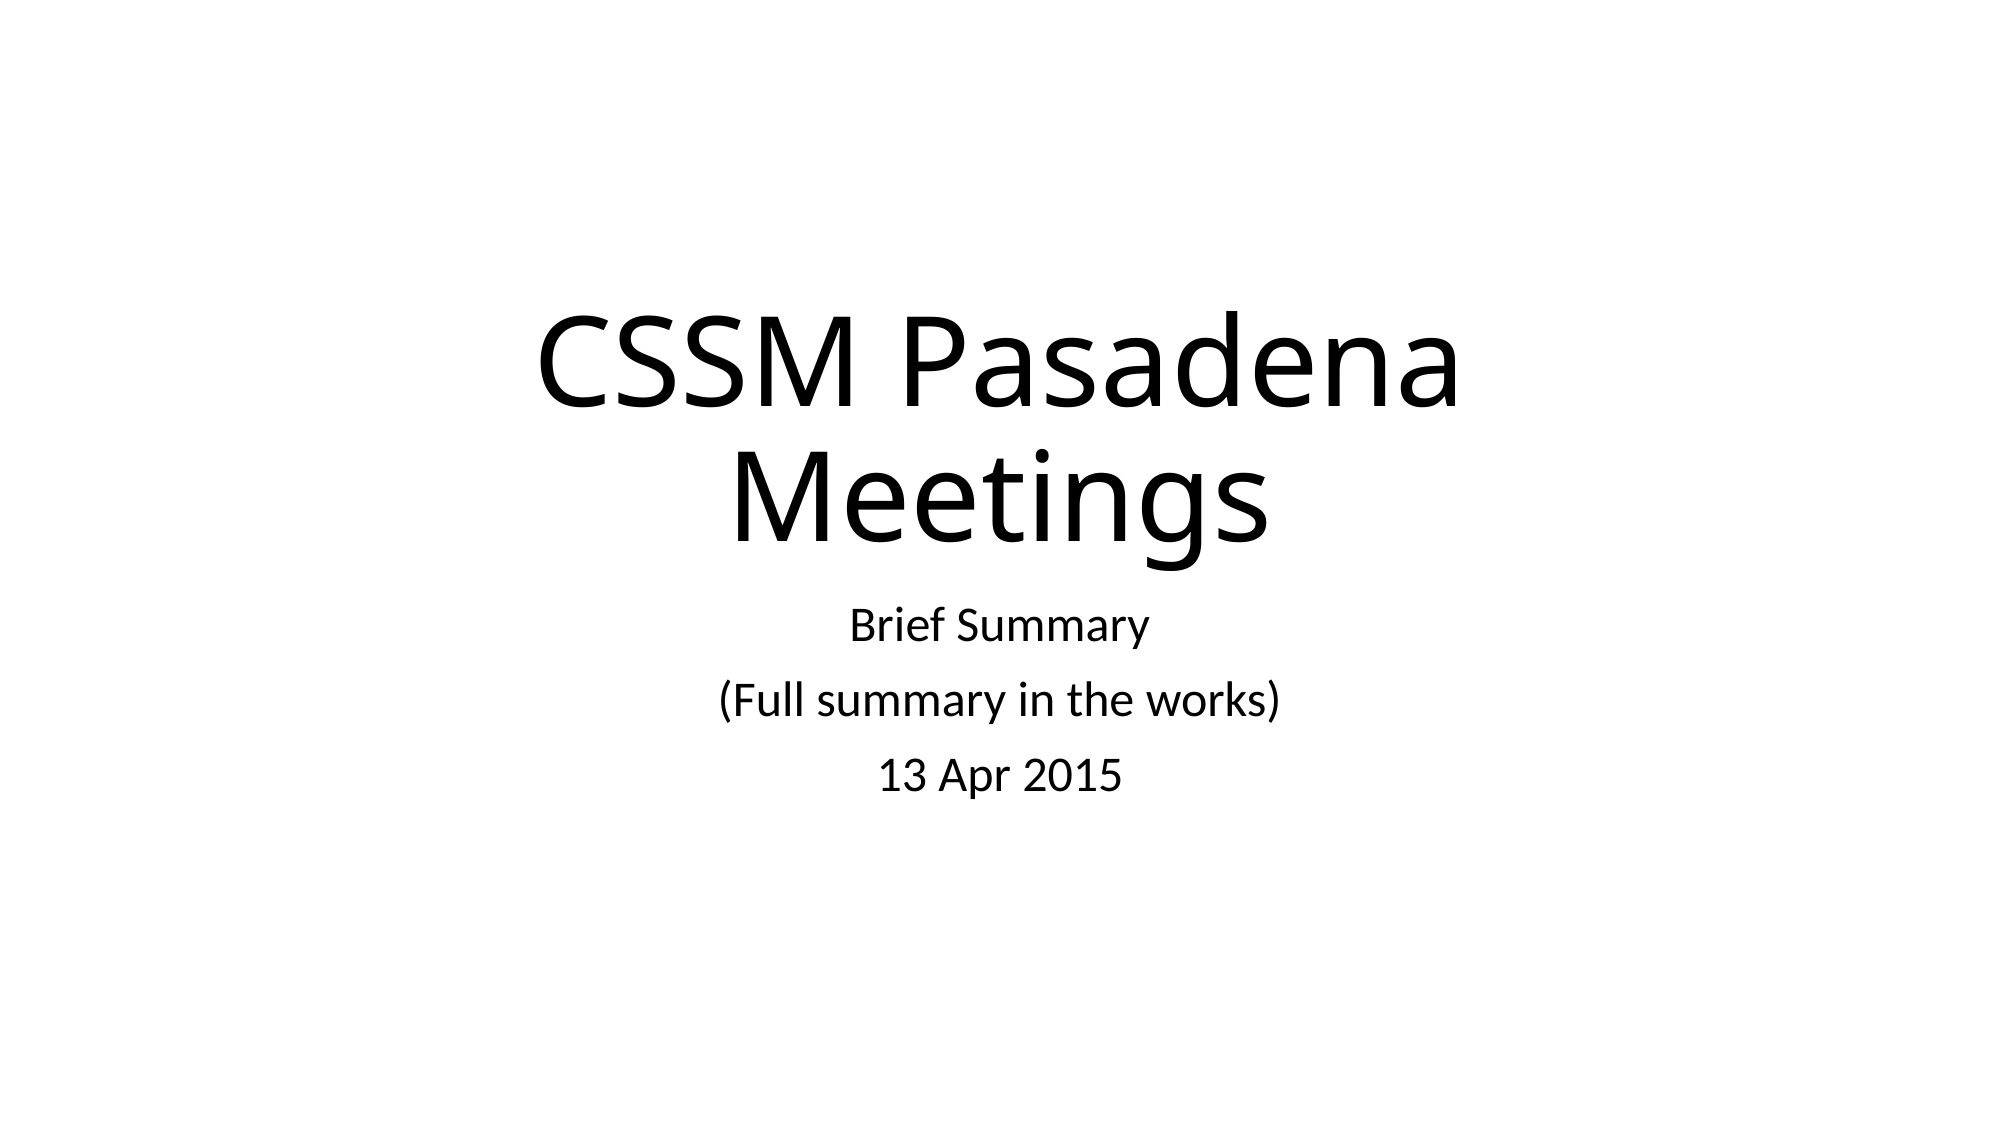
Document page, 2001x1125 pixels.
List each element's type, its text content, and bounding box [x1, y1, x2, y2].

subtitle Brief Summary (Full summary in the works) 13 Apr 2015 [249, 590, 1750, 863]
title CSSM Pasadena Meetings [249, 184, 1750, 576]
